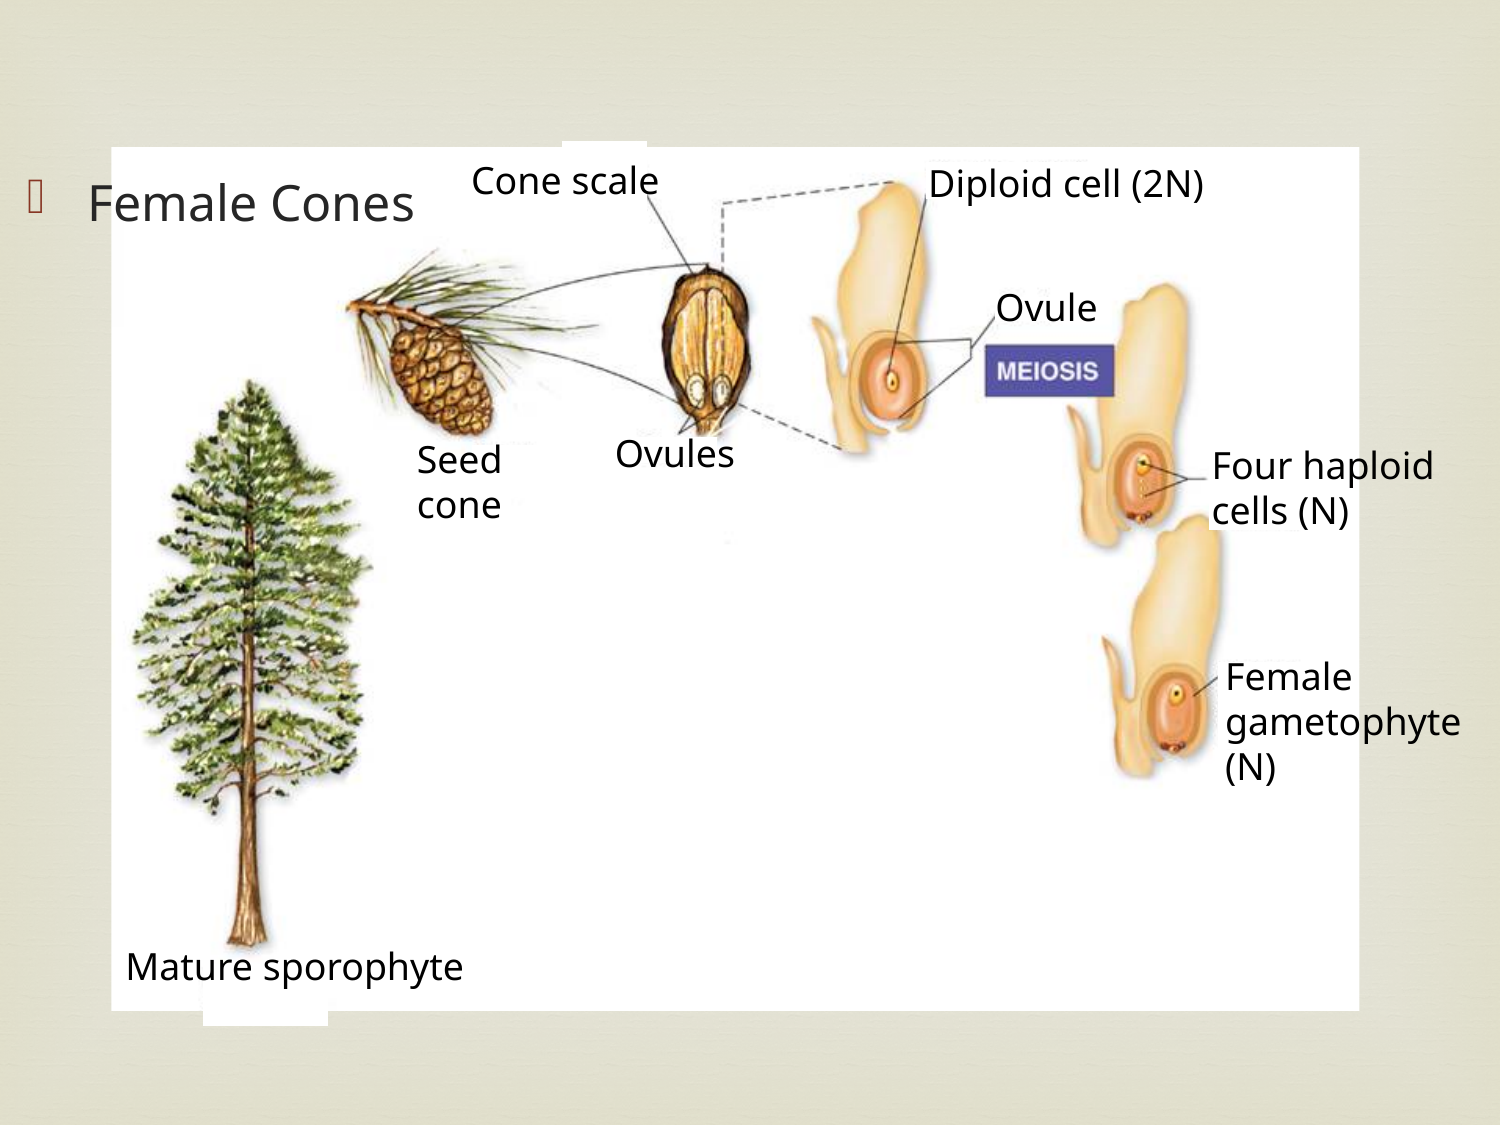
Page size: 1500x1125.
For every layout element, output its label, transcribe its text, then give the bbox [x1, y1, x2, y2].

text_box Female gametophyte (N) [1365, 645, 1500, 796]
list Female Cones [12, 163, 105, 800]
text_box Four haploid cells (N) [1365, 434, 1500, 540]
text_box [204, 1020, 327, 1025]
text_box [562, 141, 646, 145]
picture [110, 147, 1360, 1011]
